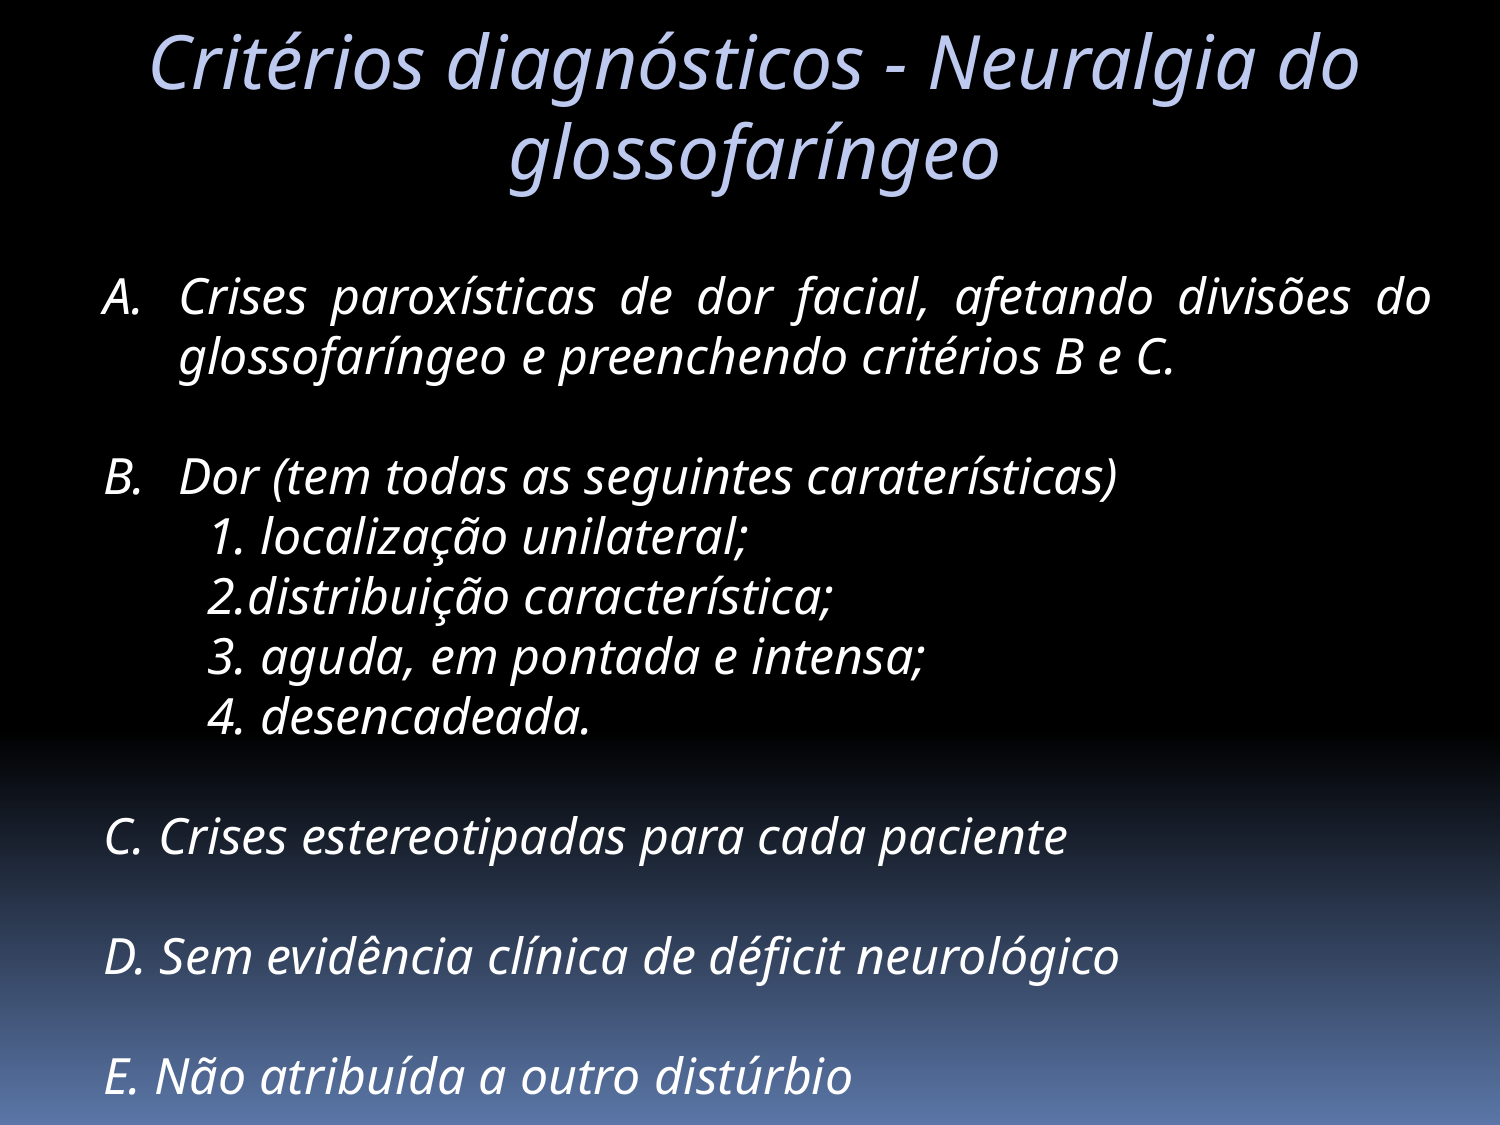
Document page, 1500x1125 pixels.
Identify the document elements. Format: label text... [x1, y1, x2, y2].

text_box Critérios diagnósticos - Neuralgia do glossofaríngeo [0, 7, 1500, 203]
text_box Crises paroxísticas de dor facial, afetando divisões do glossofaríngeo e preenchendo critérios B e C. Dor (tem todas as seguintes caraterísticas) 1. localização unilateral; 2.distribuição característica; 3. aguda, em pontada e intensa; 4. desencadeada. C. Crises estereotipadas para cada paciente D. Sem evidência clínica de déficit neurológico E. Não atribuída a outro distúrbio [88, 196, 1449, 1112]
